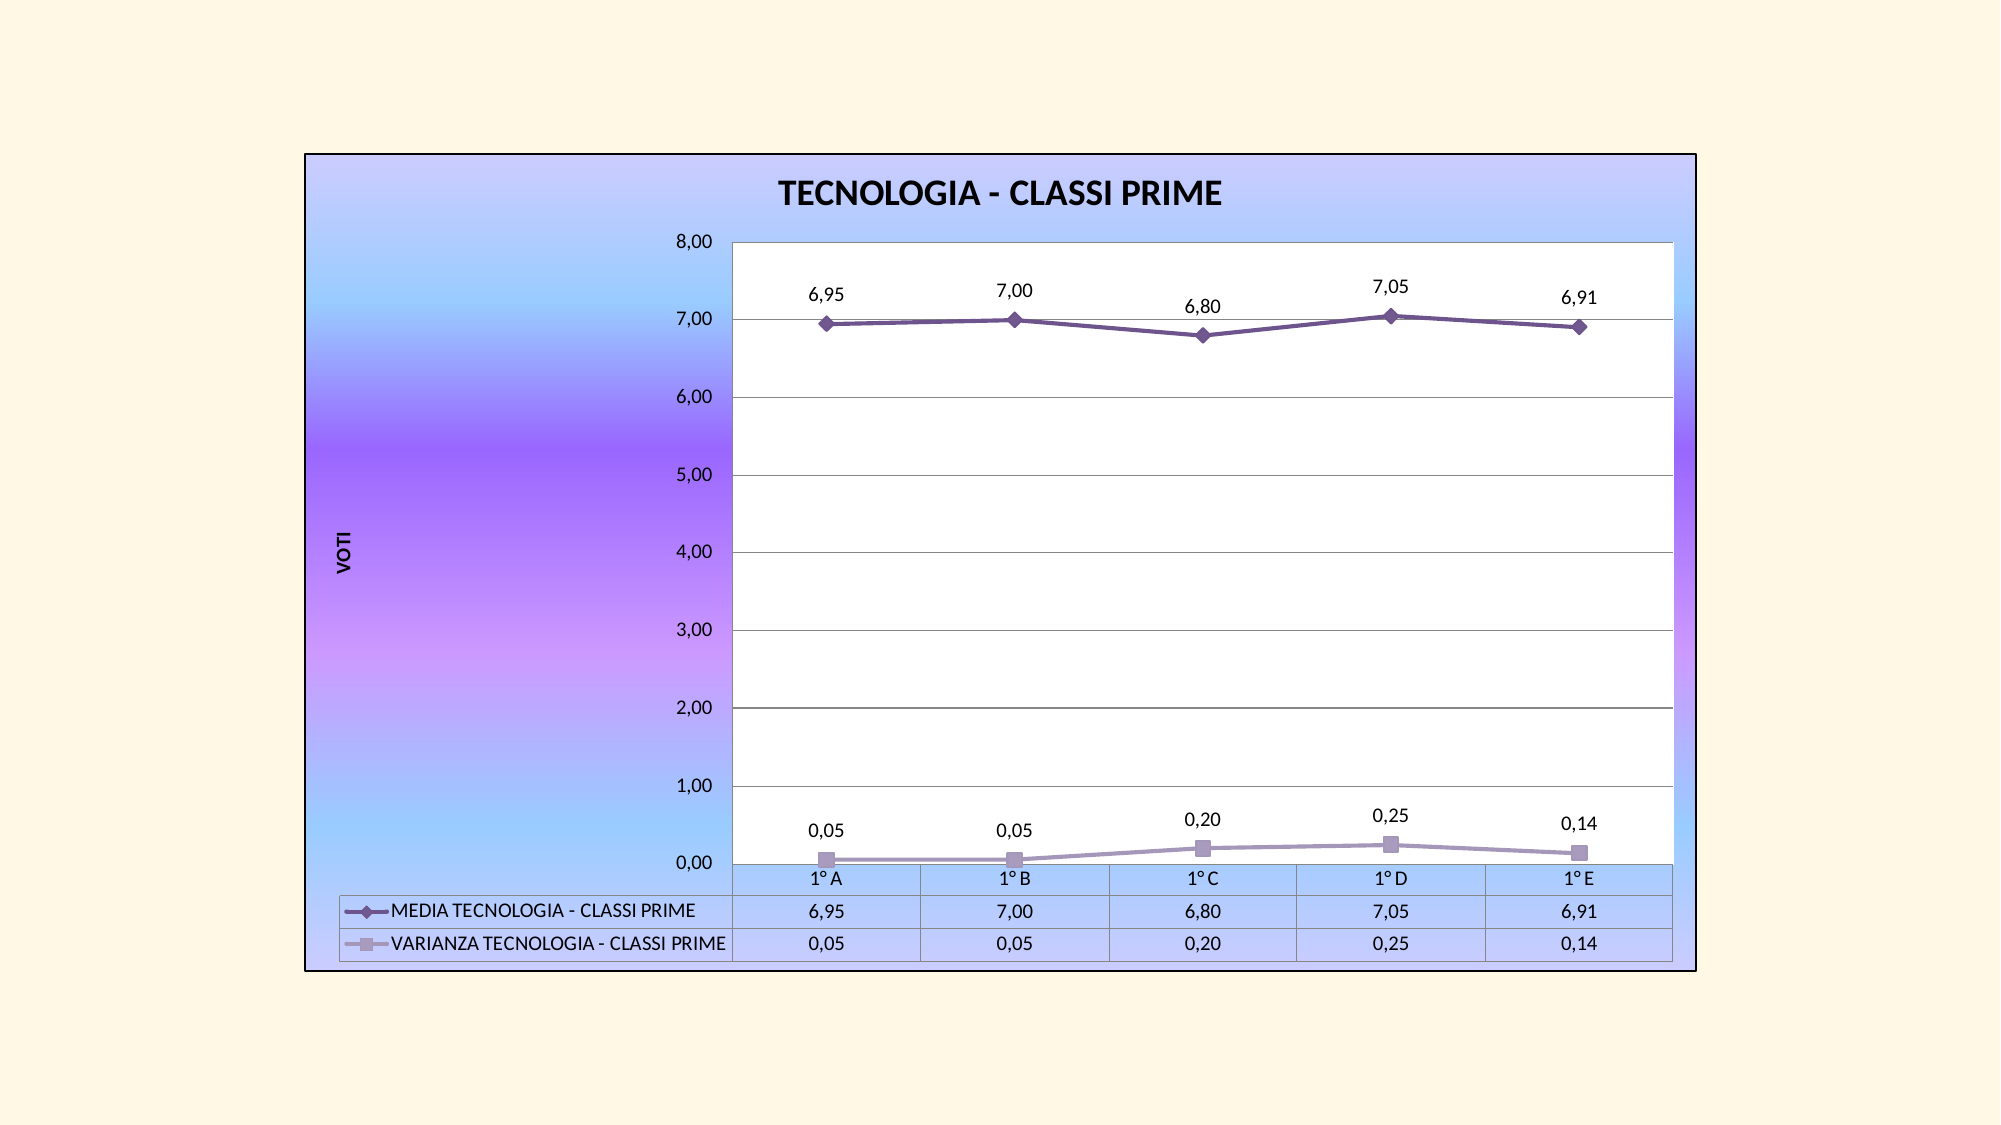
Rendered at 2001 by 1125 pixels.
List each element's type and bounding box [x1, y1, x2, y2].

text_box [302, 152, 1698, 973]
